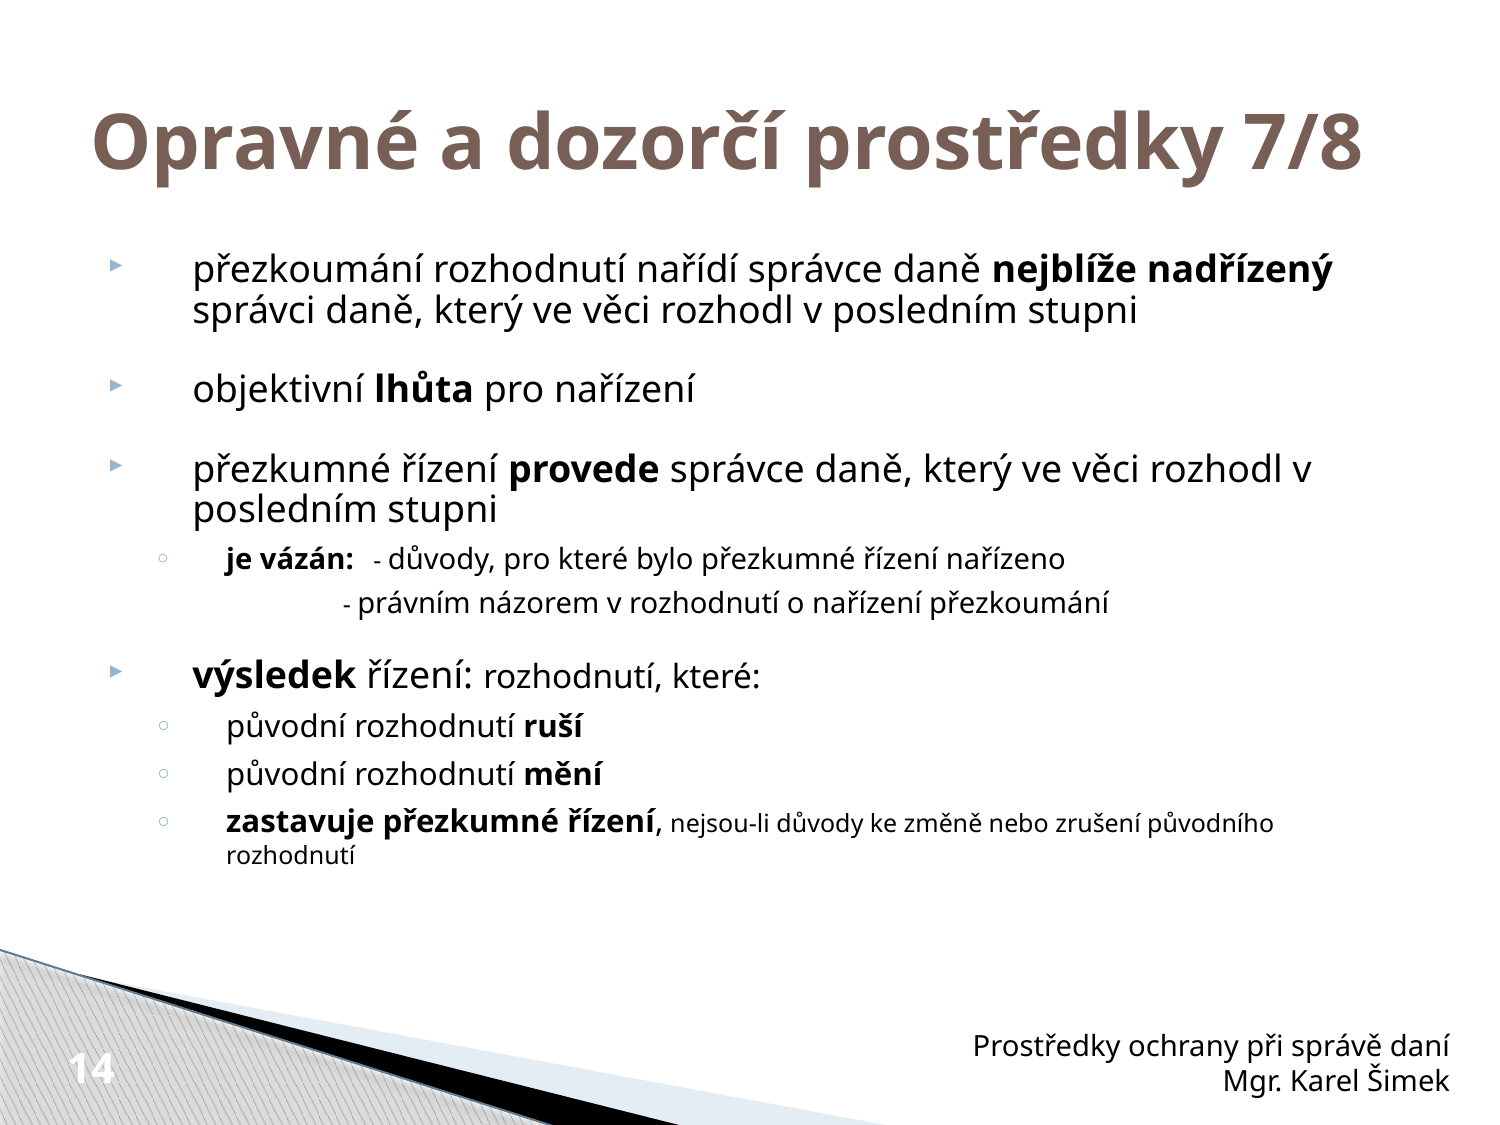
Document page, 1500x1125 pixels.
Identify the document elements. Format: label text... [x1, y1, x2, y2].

list přezkoumání rozhodnutí nařídí správce daně nejblíže nadřízený správci daně, který ve věci rozhodl v posledním stupni objektivní lhůta pro nařízení přezkumné řízení provede správce daně, který ve věci rozhodl v posledním stupni je vázán: - důvody, pro které bylo přezkumné řízení nařízeno - právním názorem v rozhodnutí o nařízení přezkoumání výsledek řízení: rozhodnutí, které: původní rozhodnutí ruší původní rozhodnutí mění zastavuje přezkumné řízení, nejsou-li důvody ke změně nebo zrušení původního rozhodnutí [74, 242, 1426, 986]
text_box Prostředky ochrany při správě daní Mgr. Karel Šimek [738, 1019, 1465, 1105]
text_box 14 [53, 1034, 276, 1107]
title Opravné a dozorčí prostředky 7/8 [75, 45, 1425, 233]
